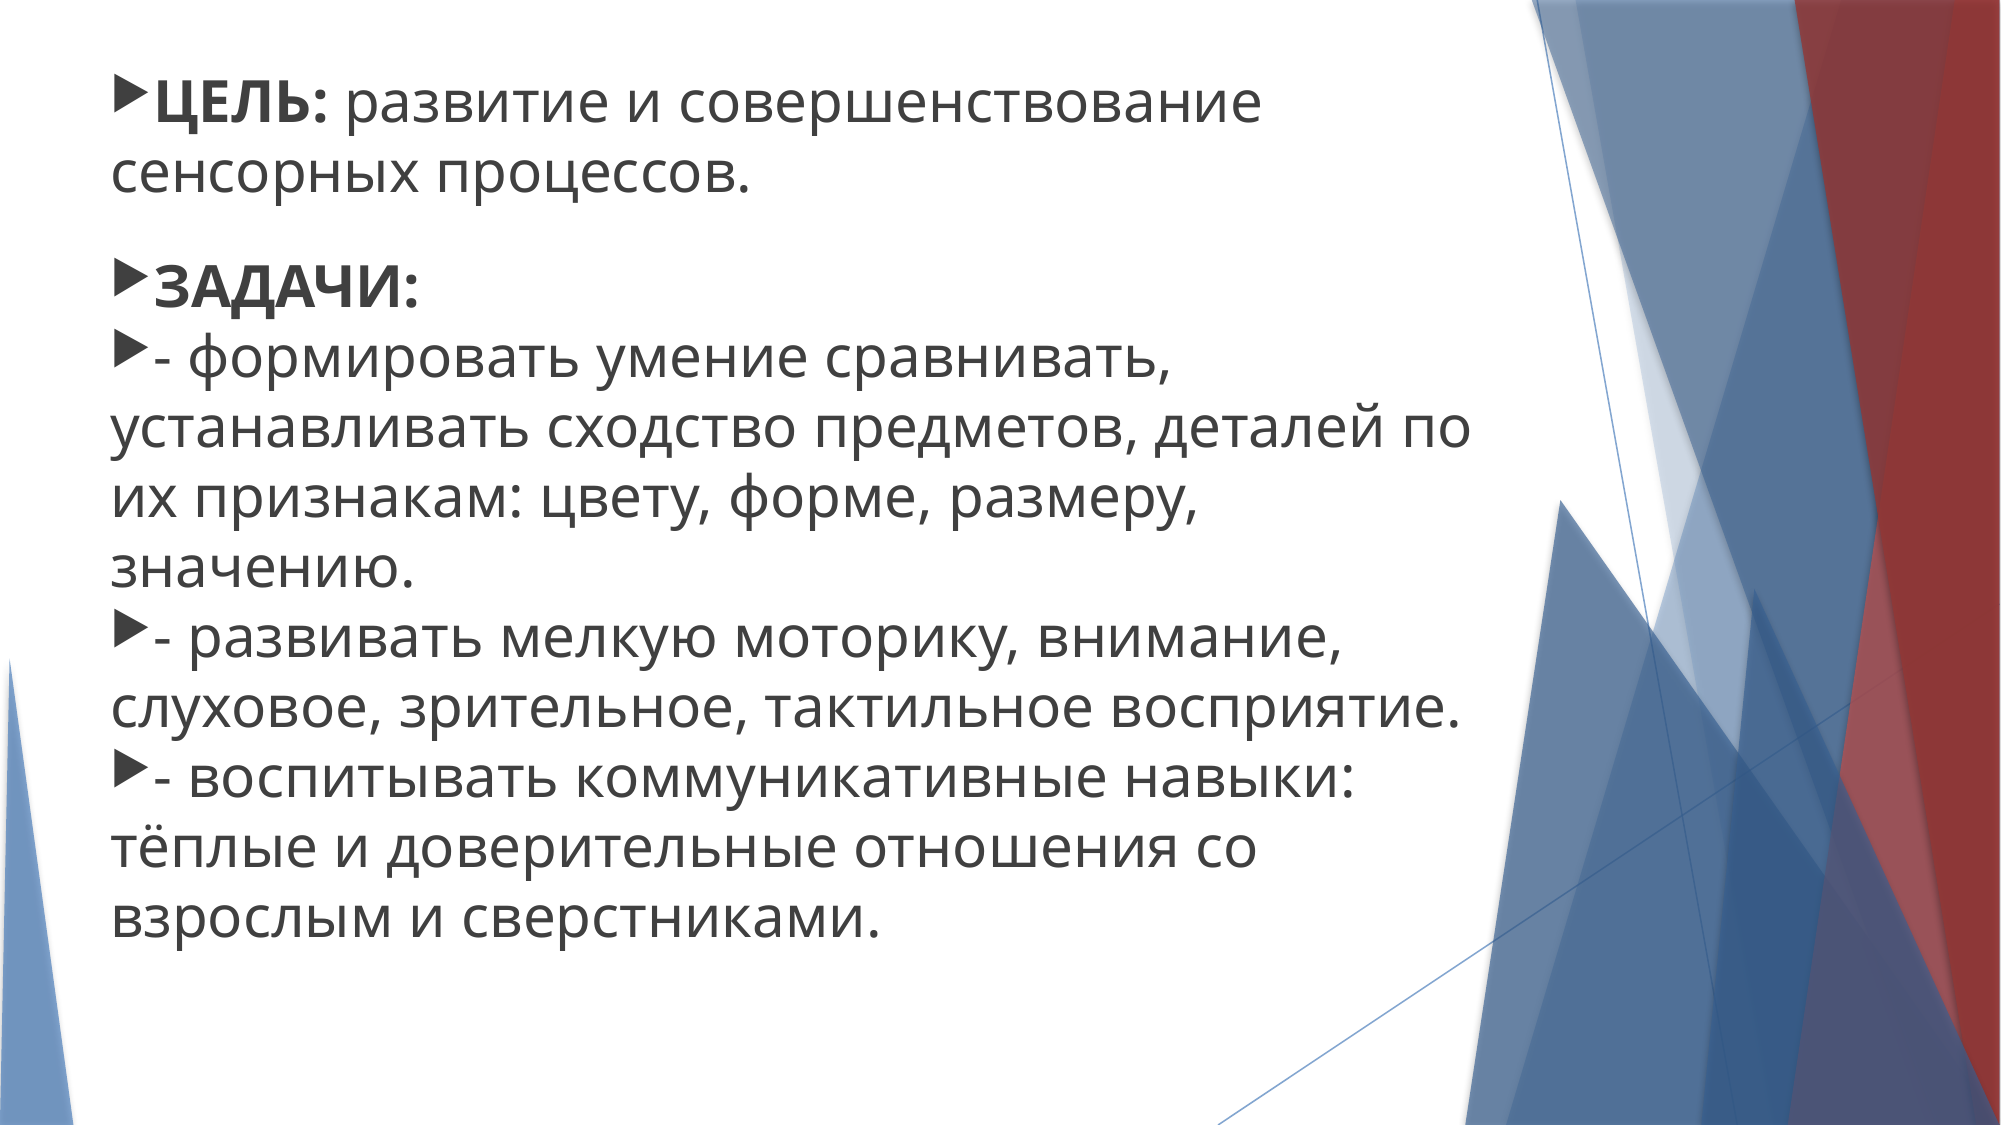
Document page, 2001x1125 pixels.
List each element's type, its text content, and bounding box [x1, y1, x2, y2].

text_box ЦЕЛЬ: развитие и совершенствование сенсорных процессов. ЗАДАЧИ: - формировать умение сравнивать, устанавливать сходство предметов, деталей по их признакам: цвету, форме, размеру, значению. - развивать мелкую моторику, внимание, слуховое, зрительное, тактильное восприятие. - воспитывать коммуникативные навыки: тёплые и доверительные отношения со взрослым и сверстниками. [95, 56, 1506, 694]
